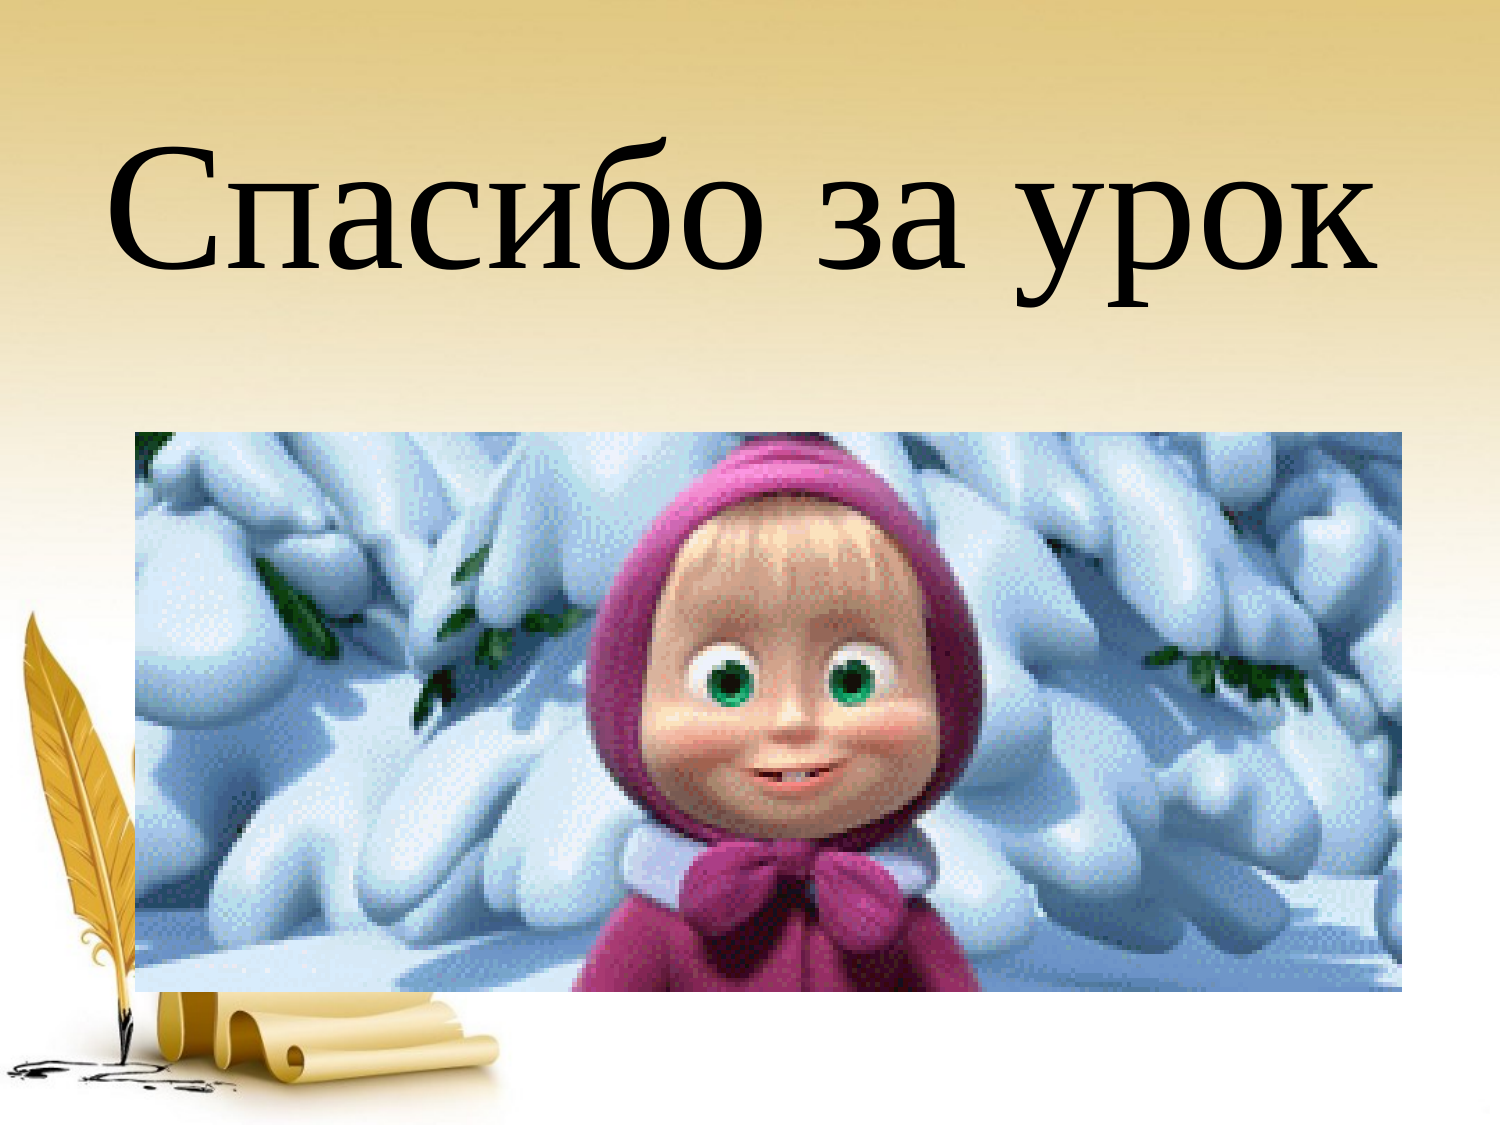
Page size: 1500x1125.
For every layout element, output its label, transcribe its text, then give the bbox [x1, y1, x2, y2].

picture [0, 0, 1500, 1125]
list Спасибо за урок [88, 78, 1439, 821]
